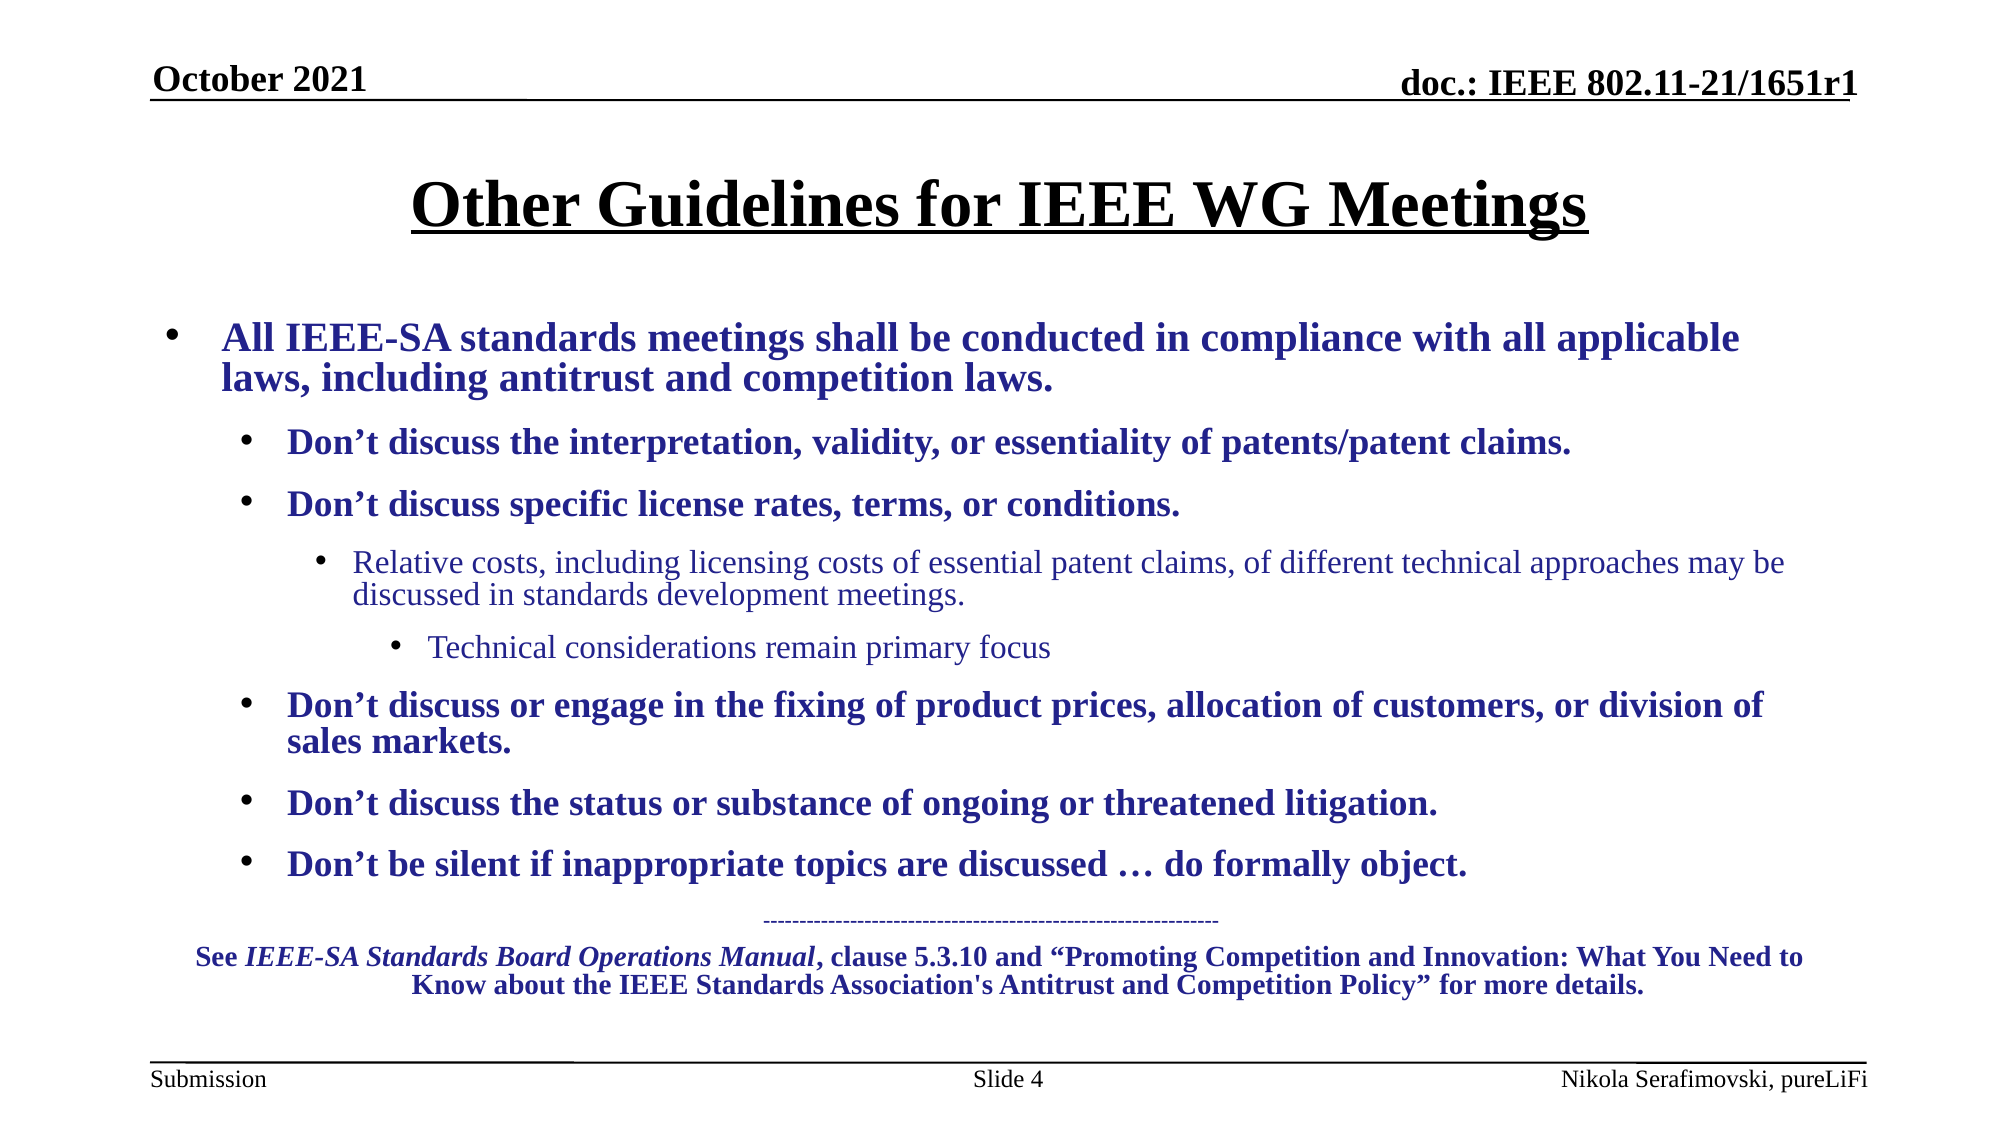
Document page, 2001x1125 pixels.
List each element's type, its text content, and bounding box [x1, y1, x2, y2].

slide_number Slide 4 [950, 1061, 1067, 1123]
list All IEEE-SA standards meetings shall be conducted in compliance with all applicable laws, including antitrust and competition laws. Don’t discuss the interpretation, validity, or essentiality of patents/patent claims. Don’t discuss specific license rates, terms, or conditions. Relative costs, including licensing costs of essential patent claims, of different technical approaches may be discussed in standards development meetings. Technical considerations remain primary focus Don’t discuss or engage in the fixing of product prices, allocation of customers, or division of sales markets. Don’t discuss the status or substance of ongoing or threatened litigation. Don’t be silent if inappropriate topics are discussed … do formally object. --------------------------------------------------------------- See IEEE-SA Standards Board Operations Manual, clause 5.3.10 and “Promoting Competition and Innovation: What You Need to Know about the IEEE Standards Association's Antitrust and Competition Policy” for more details. [149, 278, 1850, 954]
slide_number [152, 54, 563, 100]
footer Nikola Serafimovski, pureLiFi [1171, 1061, 1869, 1093]
title Other Guidelines for IEEE WG Meetings [149, 112, 1850, 278]
